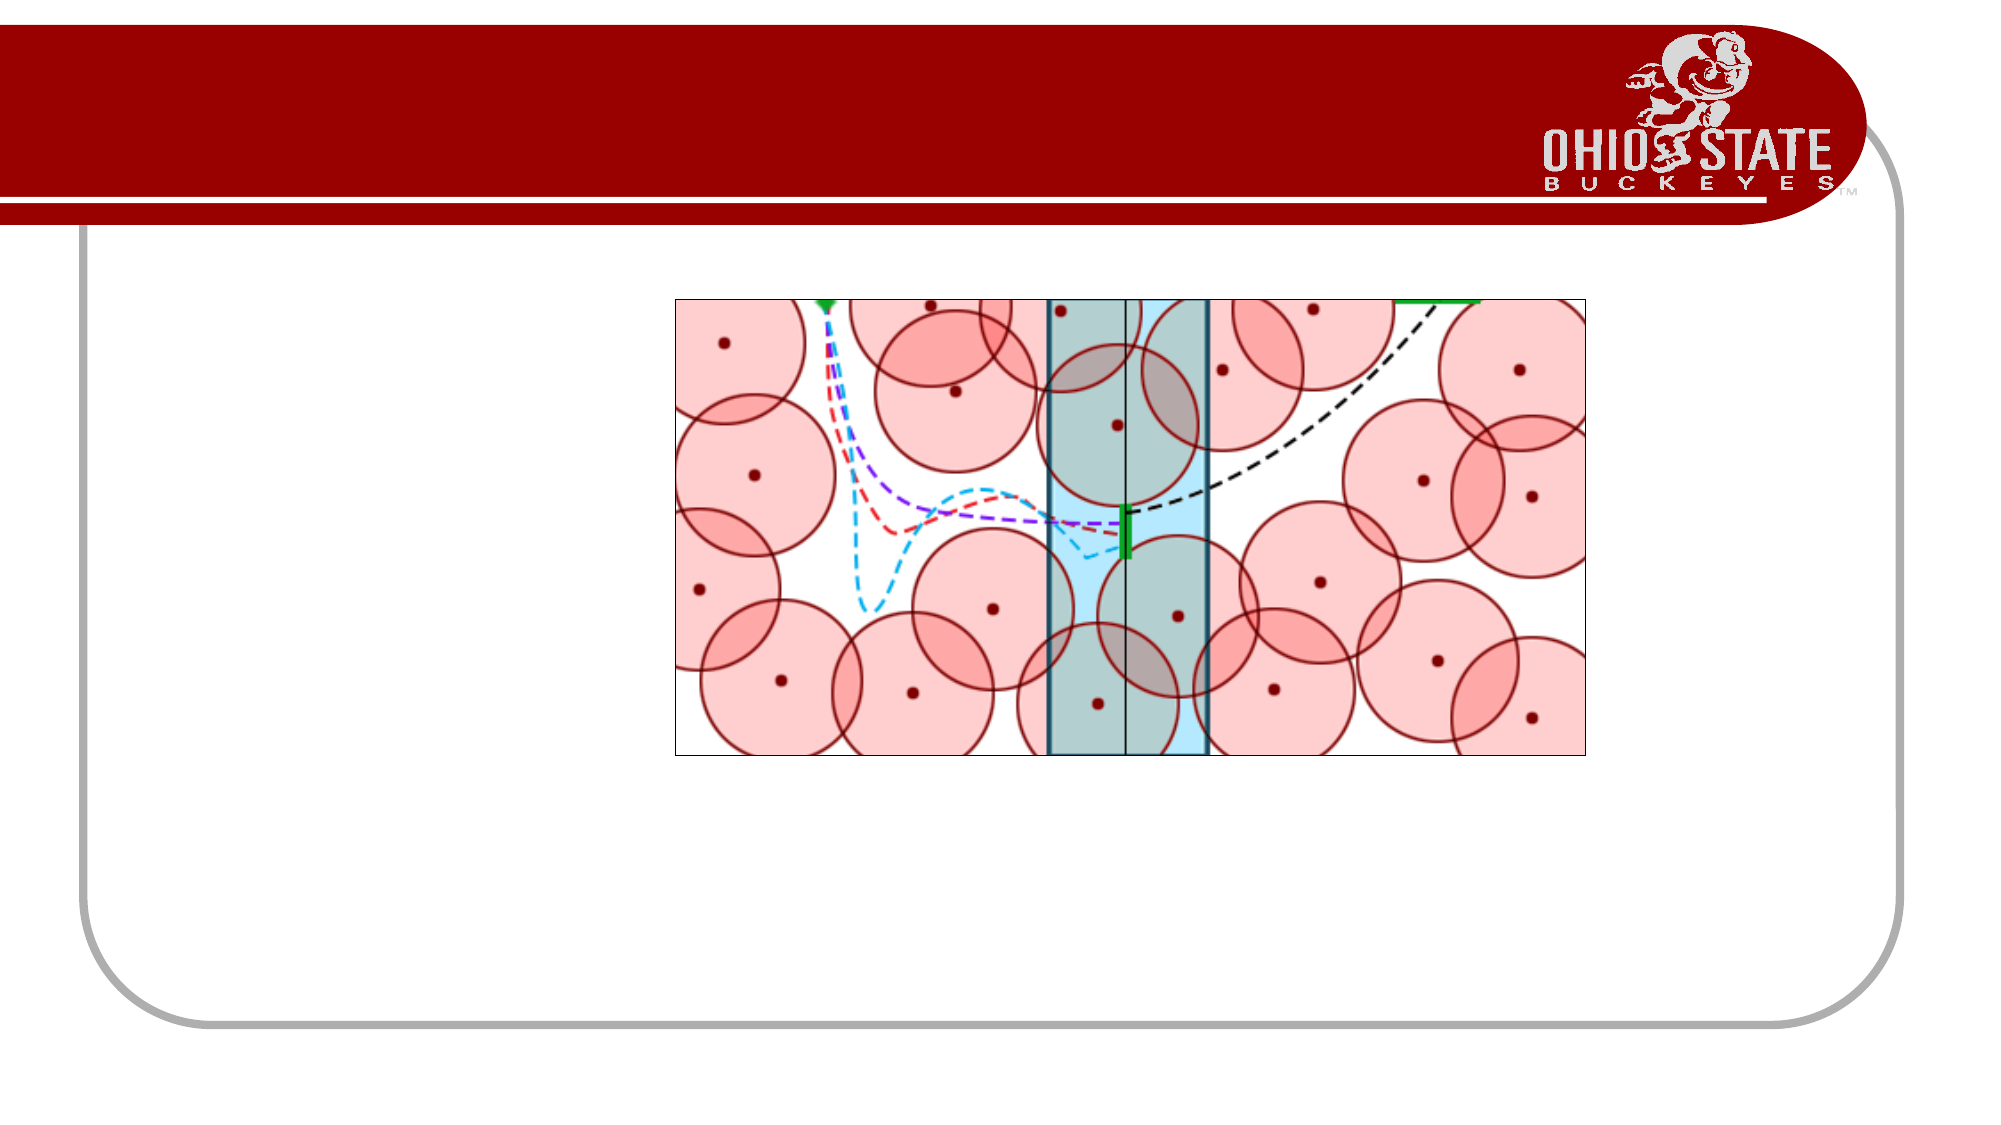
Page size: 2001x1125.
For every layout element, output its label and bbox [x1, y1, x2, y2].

picture [674, 299, 1586, 756]
